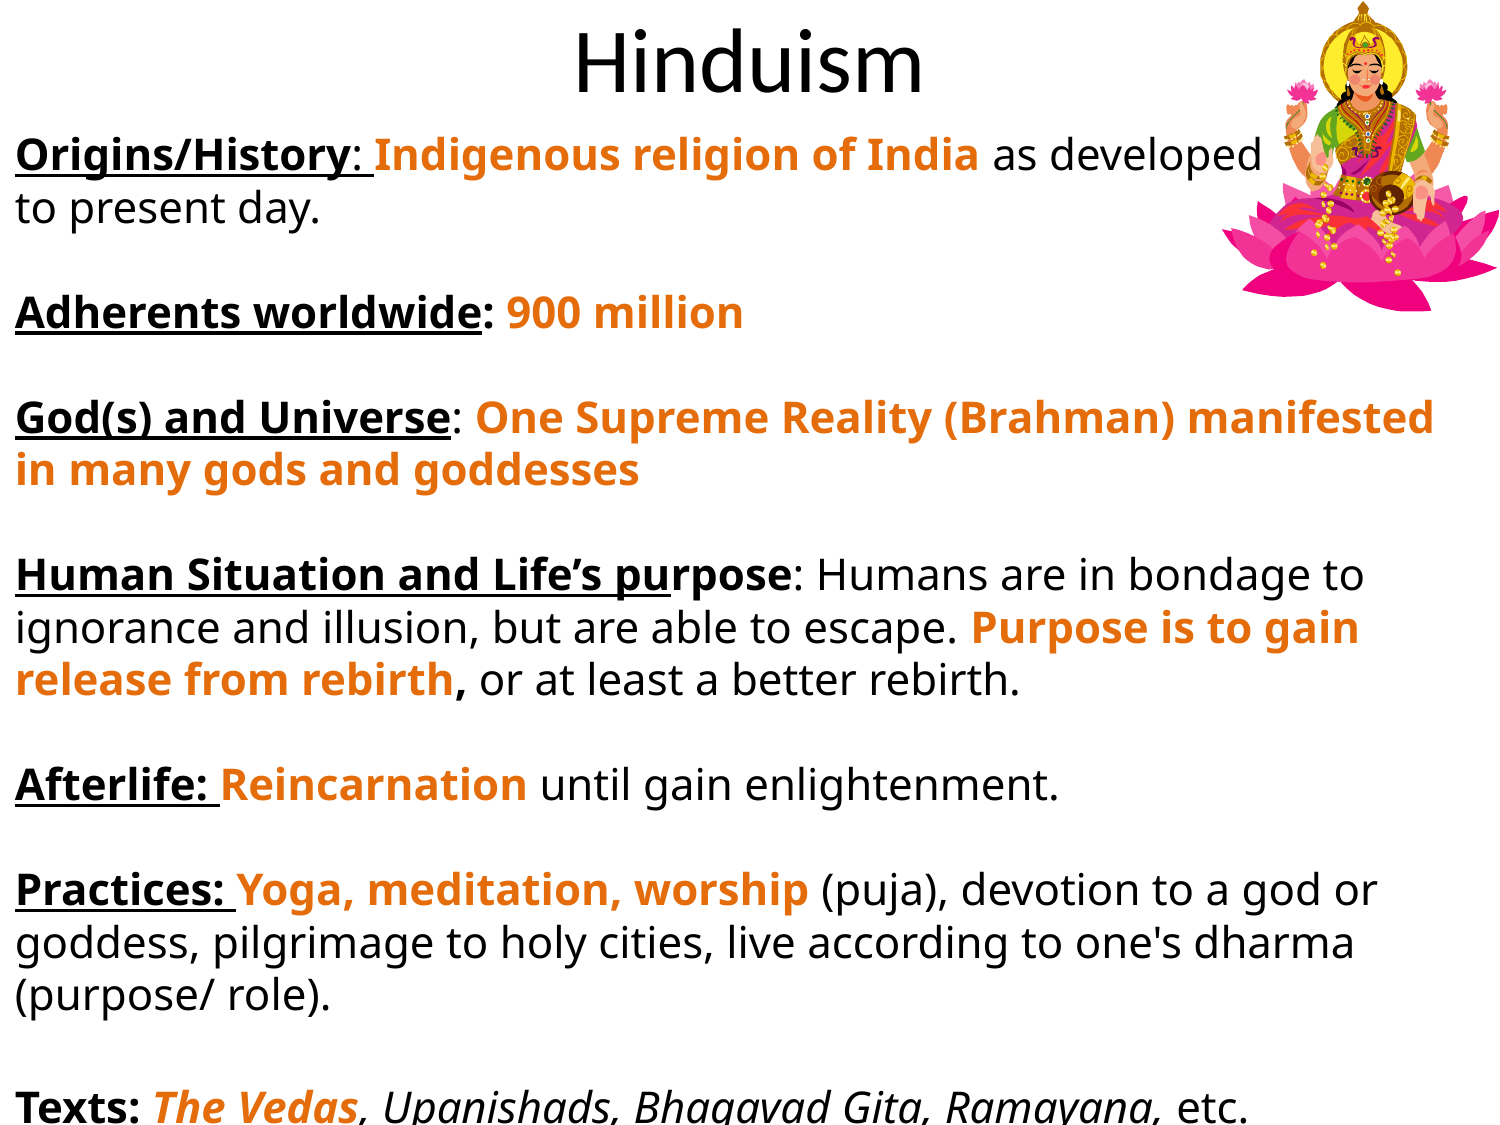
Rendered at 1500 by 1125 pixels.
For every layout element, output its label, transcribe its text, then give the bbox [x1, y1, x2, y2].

text_box Origins/History: Indigenous religion of India as developed to present day. Adherents worldwide: 900 million God(s) and Universe: One Supreme Reality (Brahman) manifested in many gods and goddesses Human Situation and Life’s purpose: Humans are in bondage to ignorance and illusion, but are able to escape. Purpose is to gain release from rebirth, or at least a better rebirth. Afterlife: Reincarnation until gain enlightenment. Practices: Yoga, meditation, worship (puja), devotion to a god or goddess, pilgrimage to holy cities, live according to one's dharma (purpose/ role). Texts: The Vedas, Upanishads, Bhagavad Gita, Ramayana, etc. https://www.youtube.com/watch?v=p8T54syDkDw [0, 119, 1500, 1125]
picture [1220, 0, 1500, 313]
title Hinduism [75, 0, 1218, 119]
